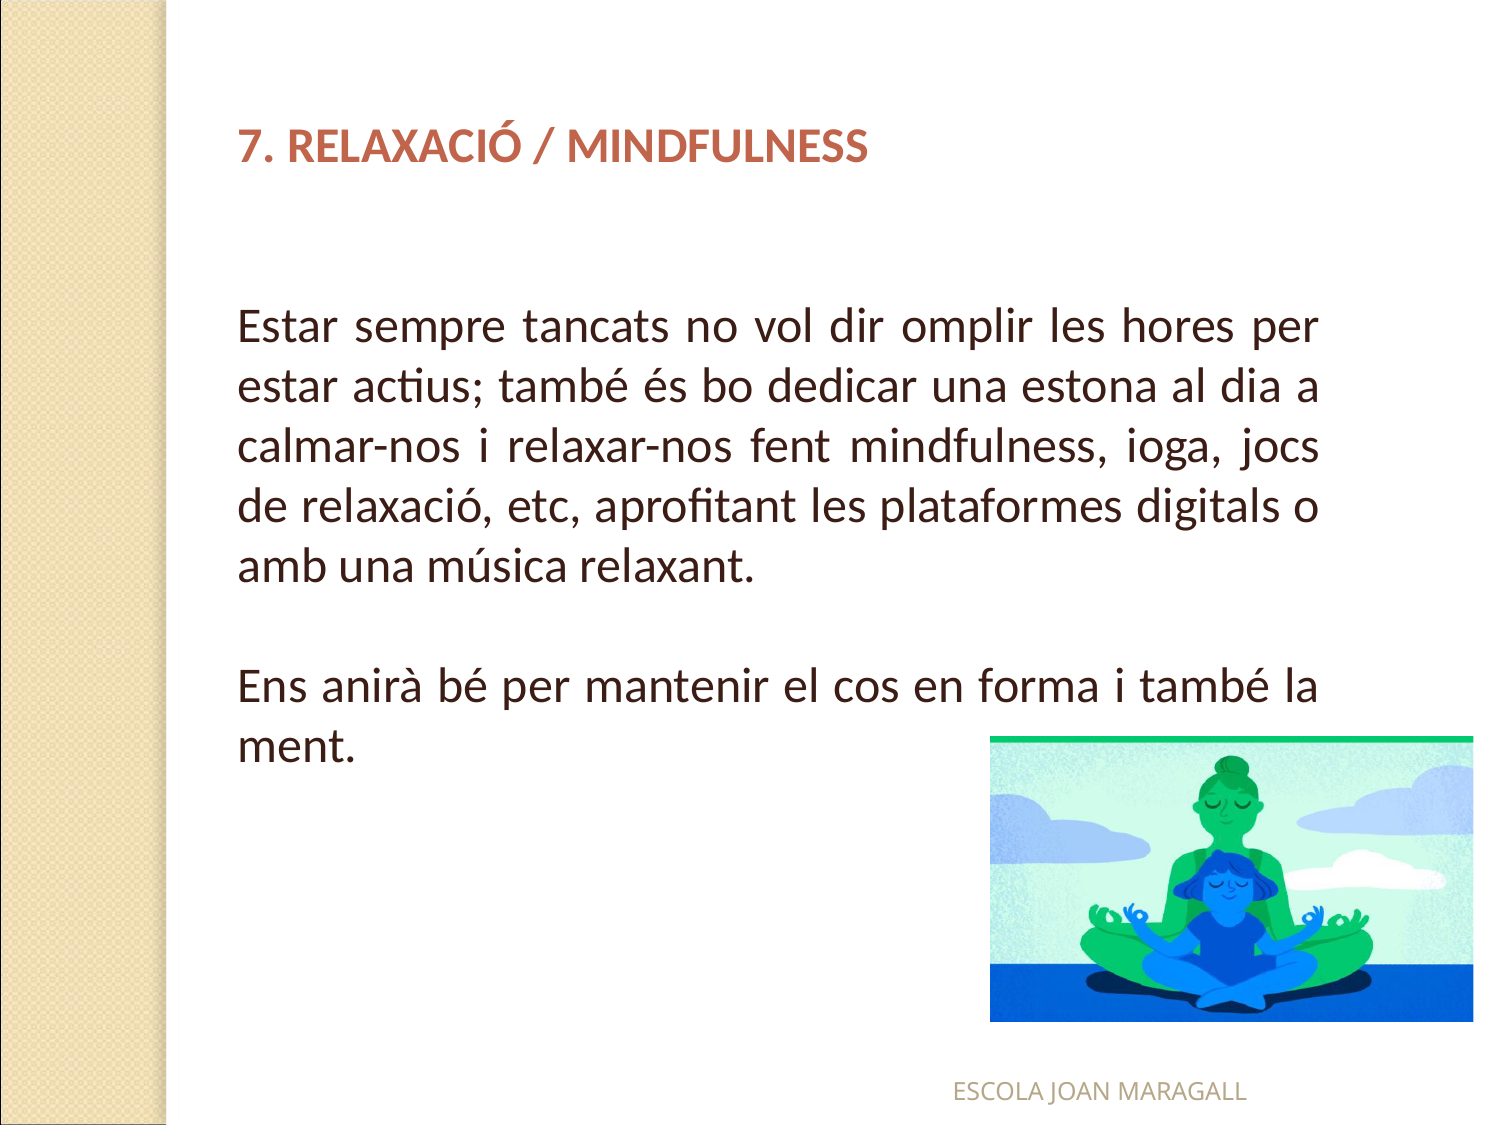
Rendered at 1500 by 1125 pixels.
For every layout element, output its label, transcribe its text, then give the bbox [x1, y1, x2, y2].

picture [0, 0, 166, 1125]
picture [989, 736, 1474, 1023]
text_box 7. RELAXACIÓ / MINDFULNESS Estar sempre tancats no vol dir omplir les hores per estar actius; també és bo dedicar una estona al dia a calmar-nos i relaxar-nos fent mindfulness, ioga, jocs de relaxació, etc, aprofitant les plataformes digitals o amb una música relaxant. Ens anirà bé per mantenir el cos en forma i també la ment. [222, 105, 1336, 1011]
text_box ESCOLA JOAN MARAGALL [937, 1034, 1413, 1113]
